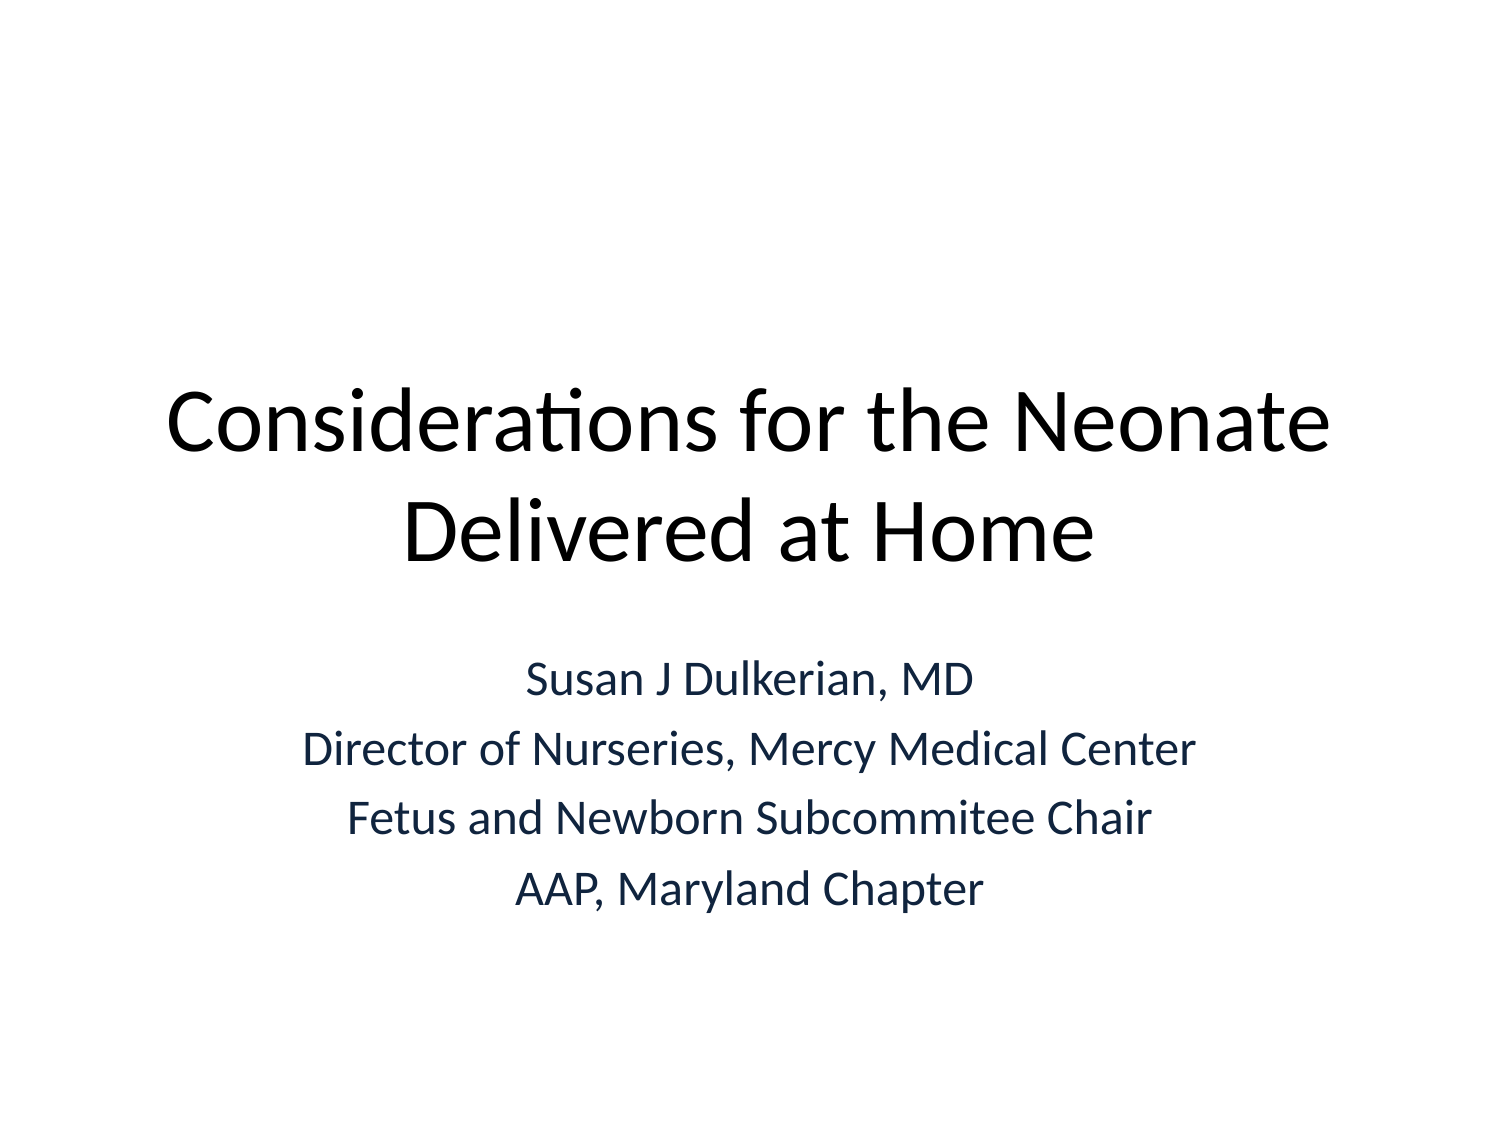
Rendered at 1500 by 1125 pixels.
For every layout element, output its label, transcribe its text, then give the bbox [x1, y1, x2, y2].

title Considerations for the Neonate Delivered at Home [112, 349, 1388, 591]
subtitle Susan J Dulkerian, MD Director of Nurseries, Mercy Medical Center Fetus and Newborn Subcommitee Chair AAP, Maryland Chapter [224, 637, 1276, 926]
